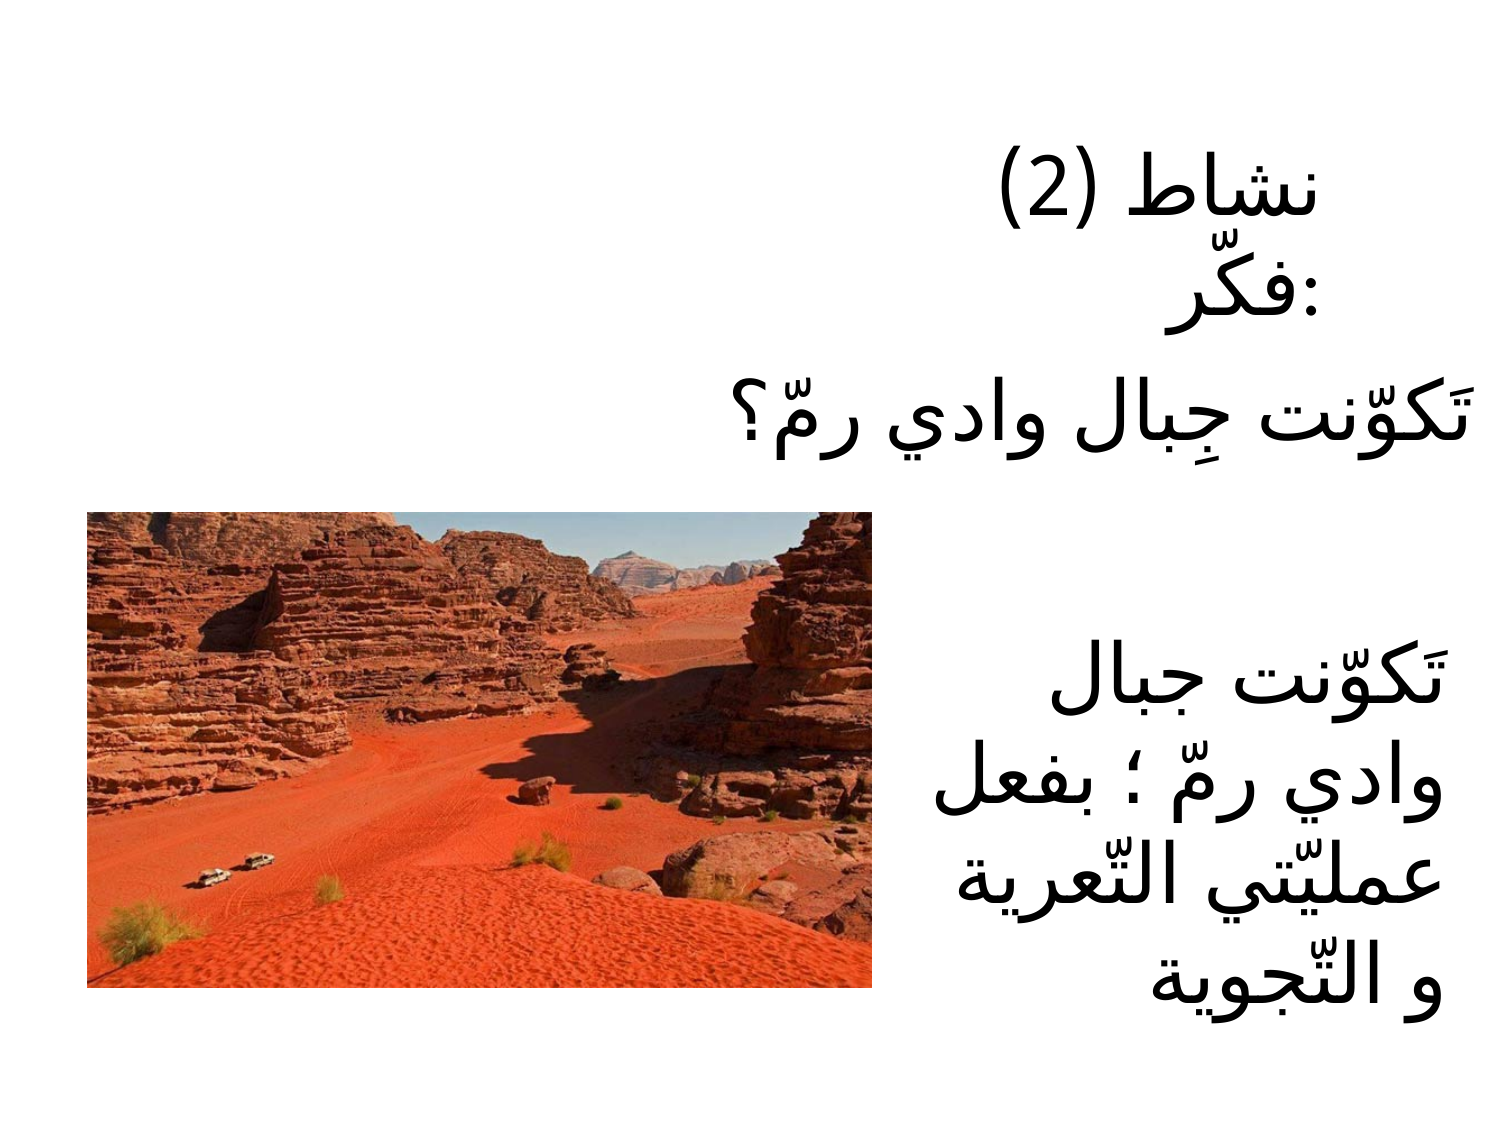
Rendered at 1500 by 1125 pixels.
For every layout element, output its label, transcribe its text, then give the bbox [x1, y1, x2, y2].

text_box تَكوّنت جبال وادي رمّ ؛ بفعل عمليّتي التّعرية و التّجوية [912, 612, 1463, 1028]
text_box كيْفَ تَكوّنت جِبال وادي رمّ؟ [712, 350, 1500, 465]
picture [87, 512, 872, 988]
text_box نشاط (2) فكّر: [349, 124, 1338, 340]
